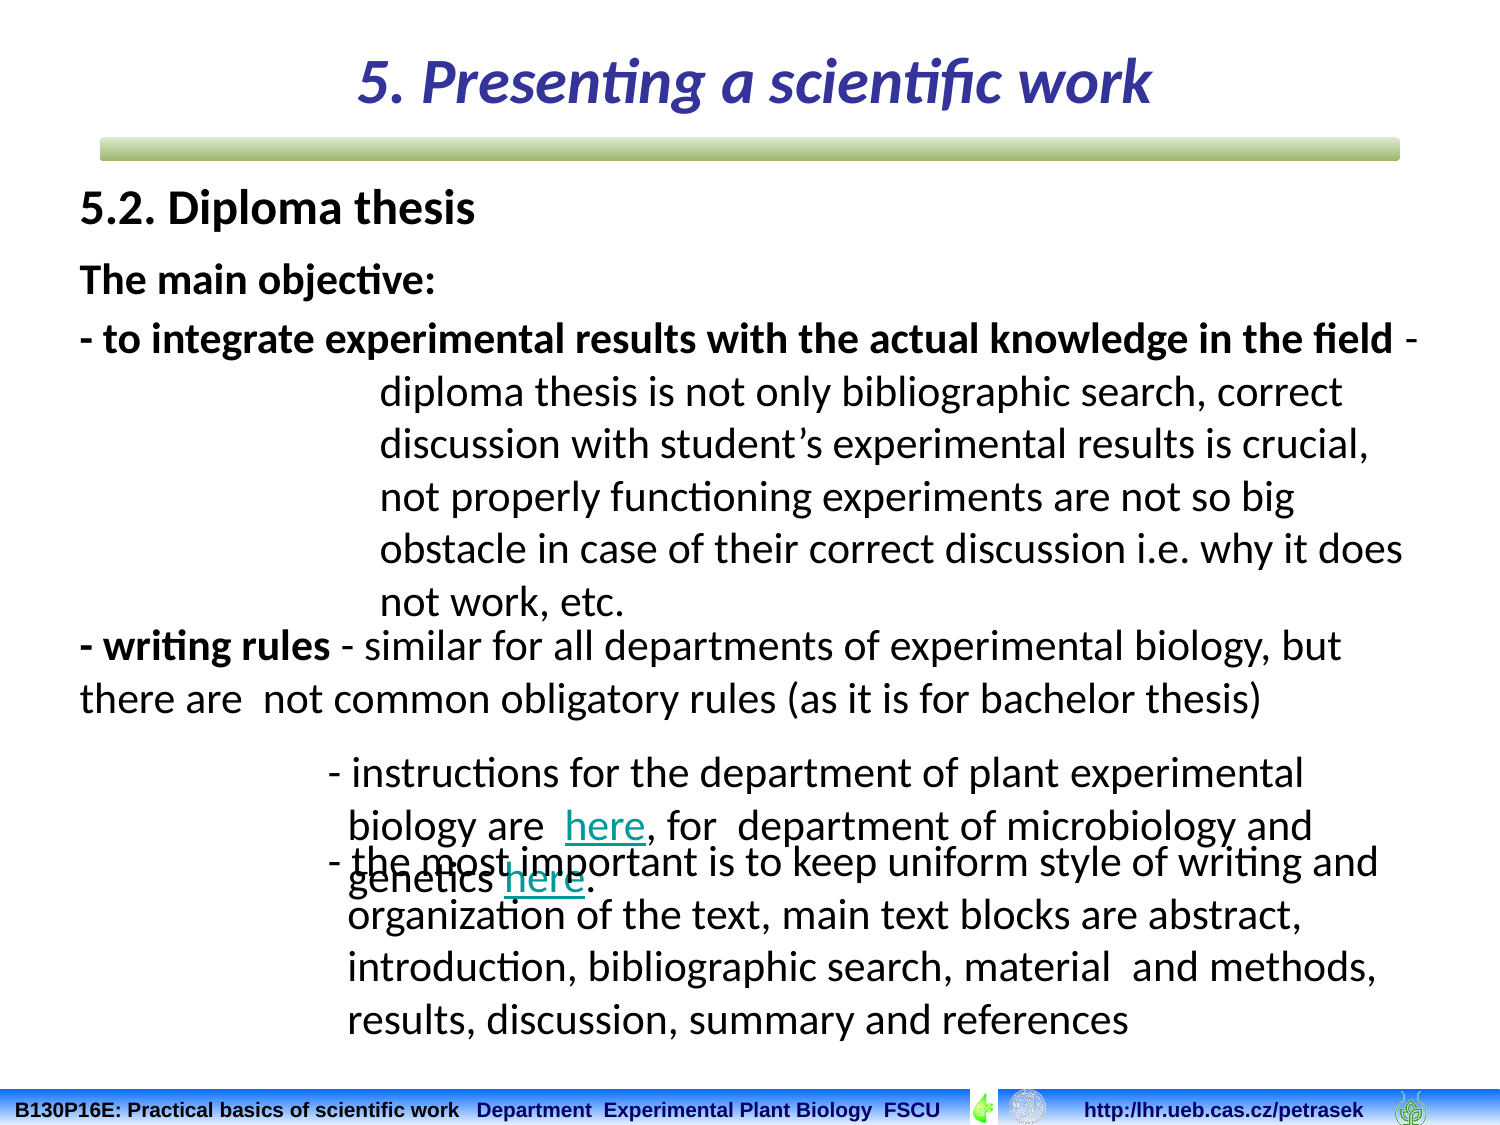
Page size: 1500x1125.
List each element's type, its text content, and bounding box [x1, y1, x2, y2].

text_box [98, 135, 1402, 163]
text_box - to integrate experimental results with the actual knowledge in the field - diploma thesis is not only bibliographic search, correct discussion with student’s experimental results is crucial, not properly functioning experiments are not so big obstacle in case of their correct discussion i.e. why it does not work, etc. [64, 302, 1447, 609]
text_box - writing rules - similar for all departments of experimental biology, but there are not common obligatory rules (as it is for bachelor thesis) [64, 609, 1447, 730]
text_box - instructions for the department of plant experimental biology are here, for department of microbiology and genetics here. [53, 736, 1436, 909]
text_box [0, 1088, 1500, 1125]
text_box 5.2. Diploma thesis [64, 167, 544, 243]
text_box The main objective: [64, 243, 561, 311]
text_box 5. Presenting a scientific work [342, 31, 1168, 125]
text_box - the most important is to keep uniform style of writing and organization of the text, main text blocks are abstract, introduction, bibliographic search, material and methods, results, discussion, summary and references [53, 751, 1435, 1051]
